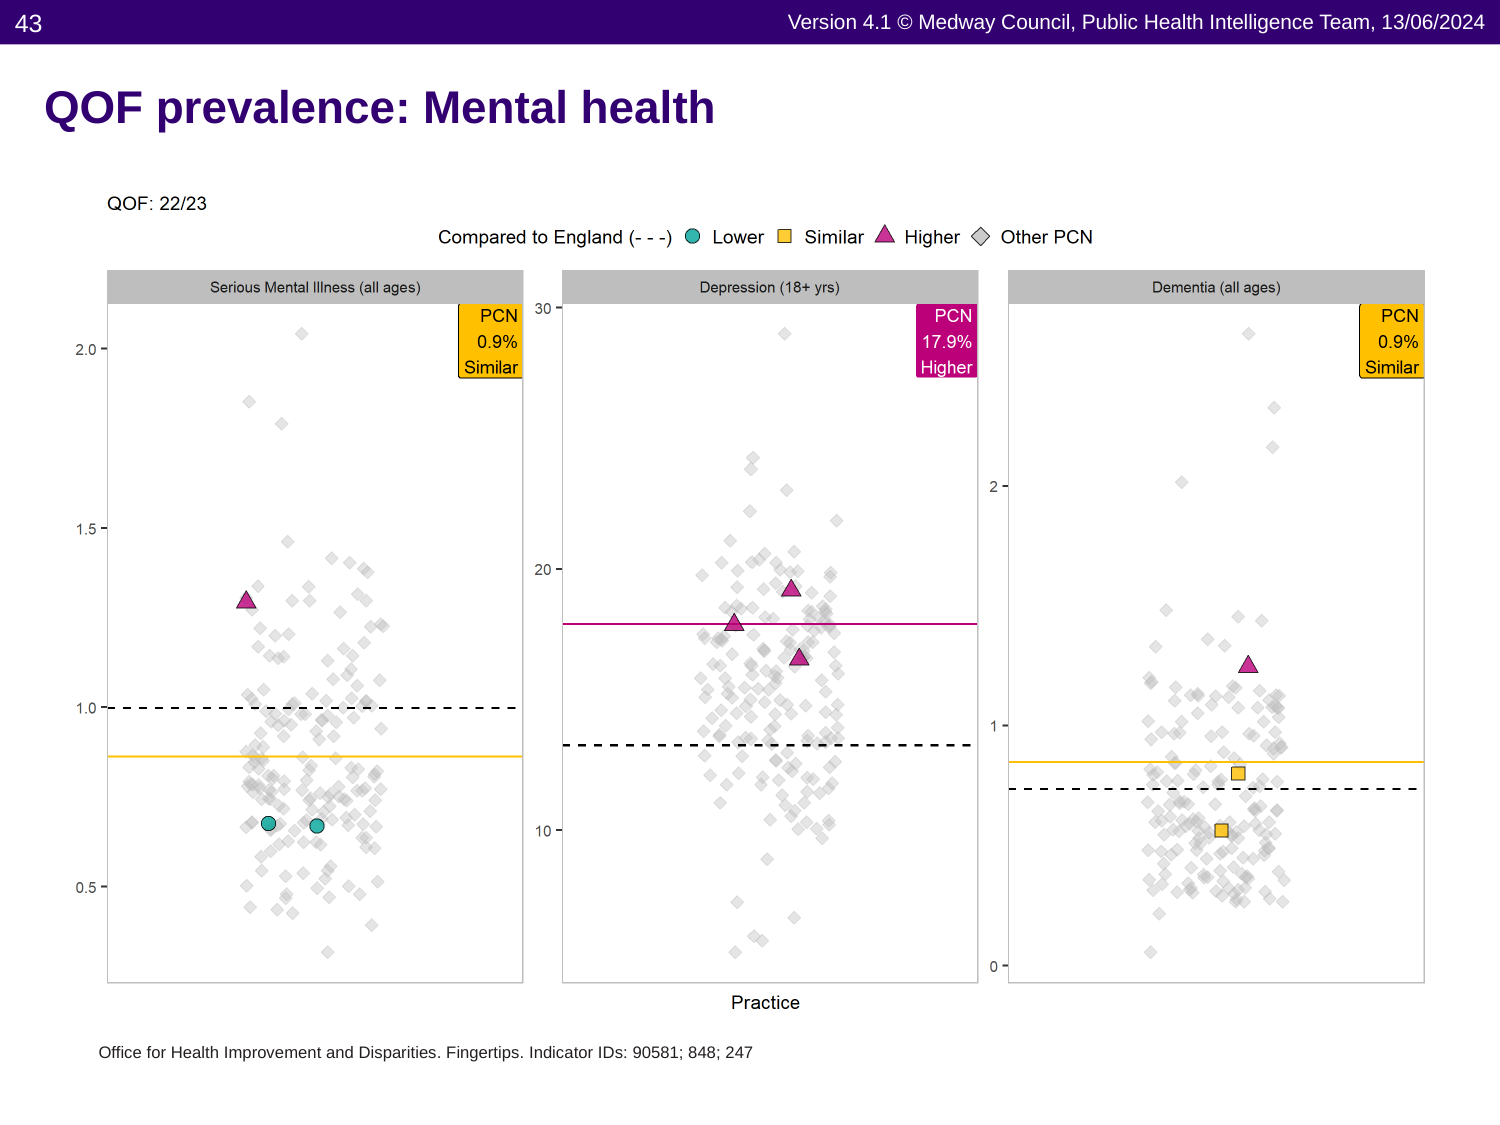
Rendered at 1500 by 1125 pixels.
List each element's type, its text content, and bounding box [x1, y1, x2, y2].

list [64, 184, 1436, 1024]
list Version 4.1 © Medway Council, Public Health Intelligence Team, 13/06/2024 [419, 0, 1500, 43]
list Office for Health Improvement and Disparities. Fingertips. Indicator IDs: 90581; 848; 247 [64, 1035, 1436, 1106]
list 43 [0, 0, 95, 95]
title QOF prevalence: Mental health [29, 70, 1471, 138]
